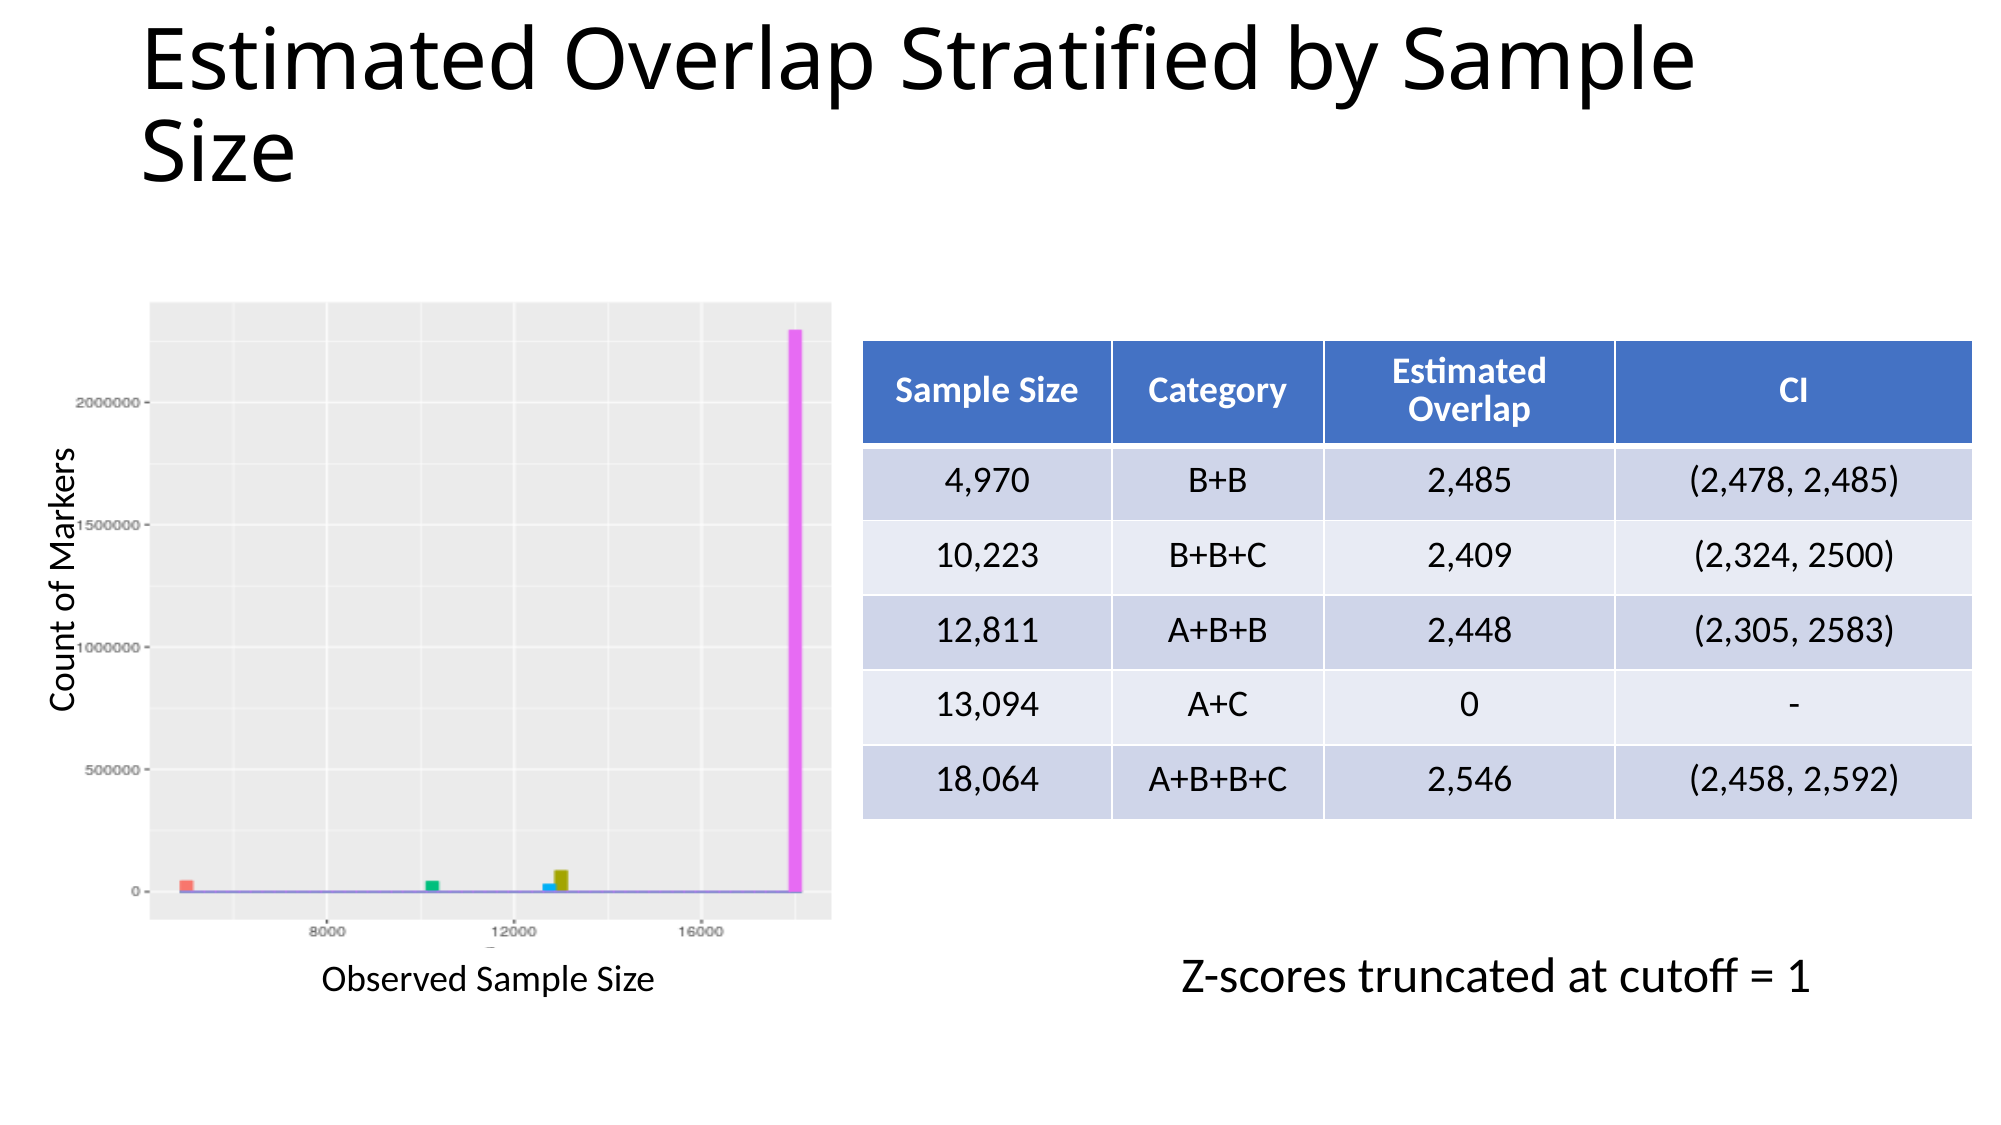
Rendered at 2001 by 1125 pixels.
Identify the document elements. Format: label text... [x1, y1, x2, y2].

table_cell (2,458, 2,592) [1616, 746, 1972, 819]
table_cell A+C [1113, 671, 1323, 744]
table_cell (2,478, 2,485) [1616, 449, 1972, 520]
text_box Z-scores truncated at cutoff = 1 [1093, 934, 1900, 1010]
table_cell A+B+B+C [1113, 746, 1323, 819]
table_cell A+B+B [1113, 596, 1323, 669]
table_cell 2,546 [1325, 746, 1614, 819]
table_header CI [1616, 341, 1972, 443]
table_header Category [1113, 341, 1323, 443]
table_header Estimated Overlap [1325, 341, 1614, 443]
text_box Observed Sample Size [254, 948, 724, 1006]
table_cell 4,970 [863, 449, 1111, 520]
table_cell (2,324, 2500) [1616, 521, 1972, 594]
table_cell 12,811 [863, 596, 1111, 669]
table_cell (2,305, 2583) [1616, 596, 1972, 669]
table_cell 2,448 [1325, 596, 1614, 669]
picture [71, 295, 839, 948]
title Estimated Overlap Stratified by Sample Size [125, 8, 1851, 208]
table_cell 0 [1325, 671, 1614, 744]
table_cell B+B+C [1113, 521, 1323, 594]
text_box Count of Markers [29, 400, 71, 760]
table_cell 18,064 [863, 746, 1111, 819]
table_cell 13,094 [863, 671, 1111, 744]
table_cell 2,485 [1325, 449, 1614, 520]
table_header Sample Size [863, 341, 1111, 443]
table_cell B+B [1113, 449, 1323, 520]
table_cell 10,223 [863, 521, 1111, 594]
table_cell 2,409 [1325, 521, 1614, 594]
table_cell - [1616, 671, 1972, 744]
